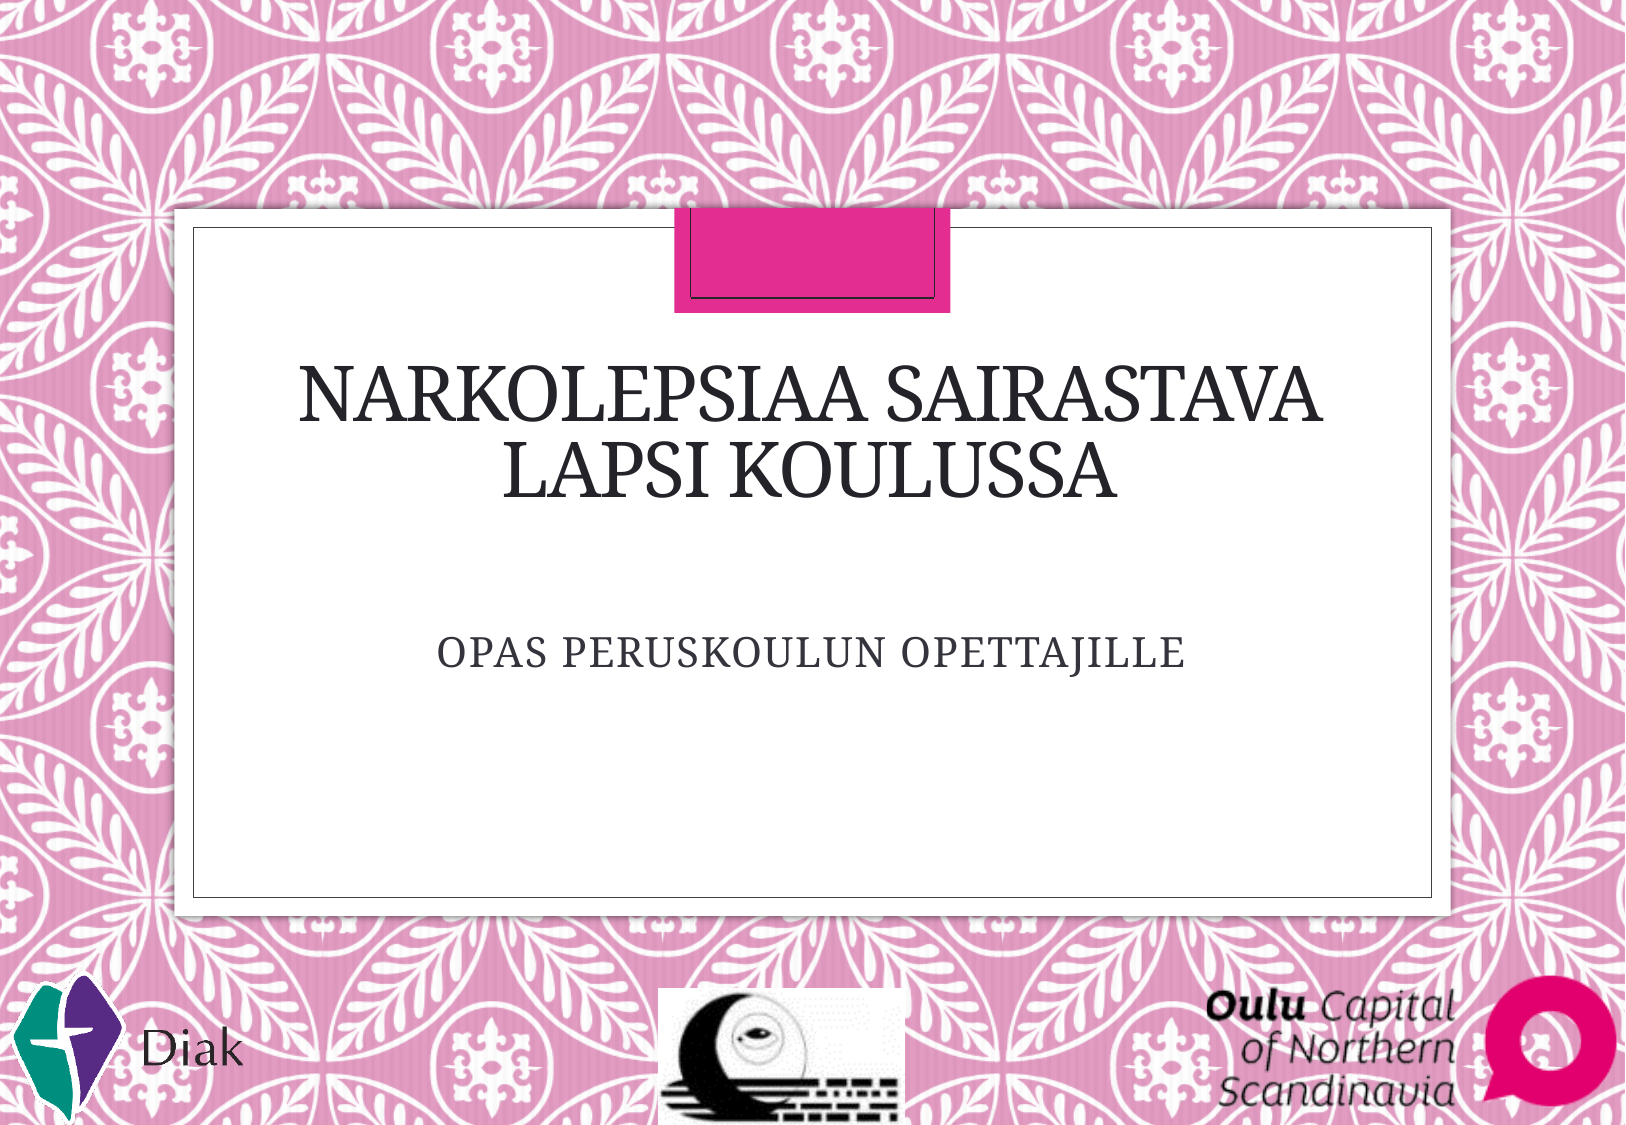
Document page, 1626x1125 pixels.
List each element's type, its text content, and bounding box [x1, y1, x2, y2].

picture [658, 988, 905, 1125]
picture [9, 970, 244, 1125]
picture [1206, 954, 1625, 1125]
title NARKOLEPSIAA SAIRASTAVA LAPSI KOULUSSA [228, 255, 1392, 618]
subtitle OPAS PERUSKOULUN OPETTAJILLE [159, 618, 1463, 906]
